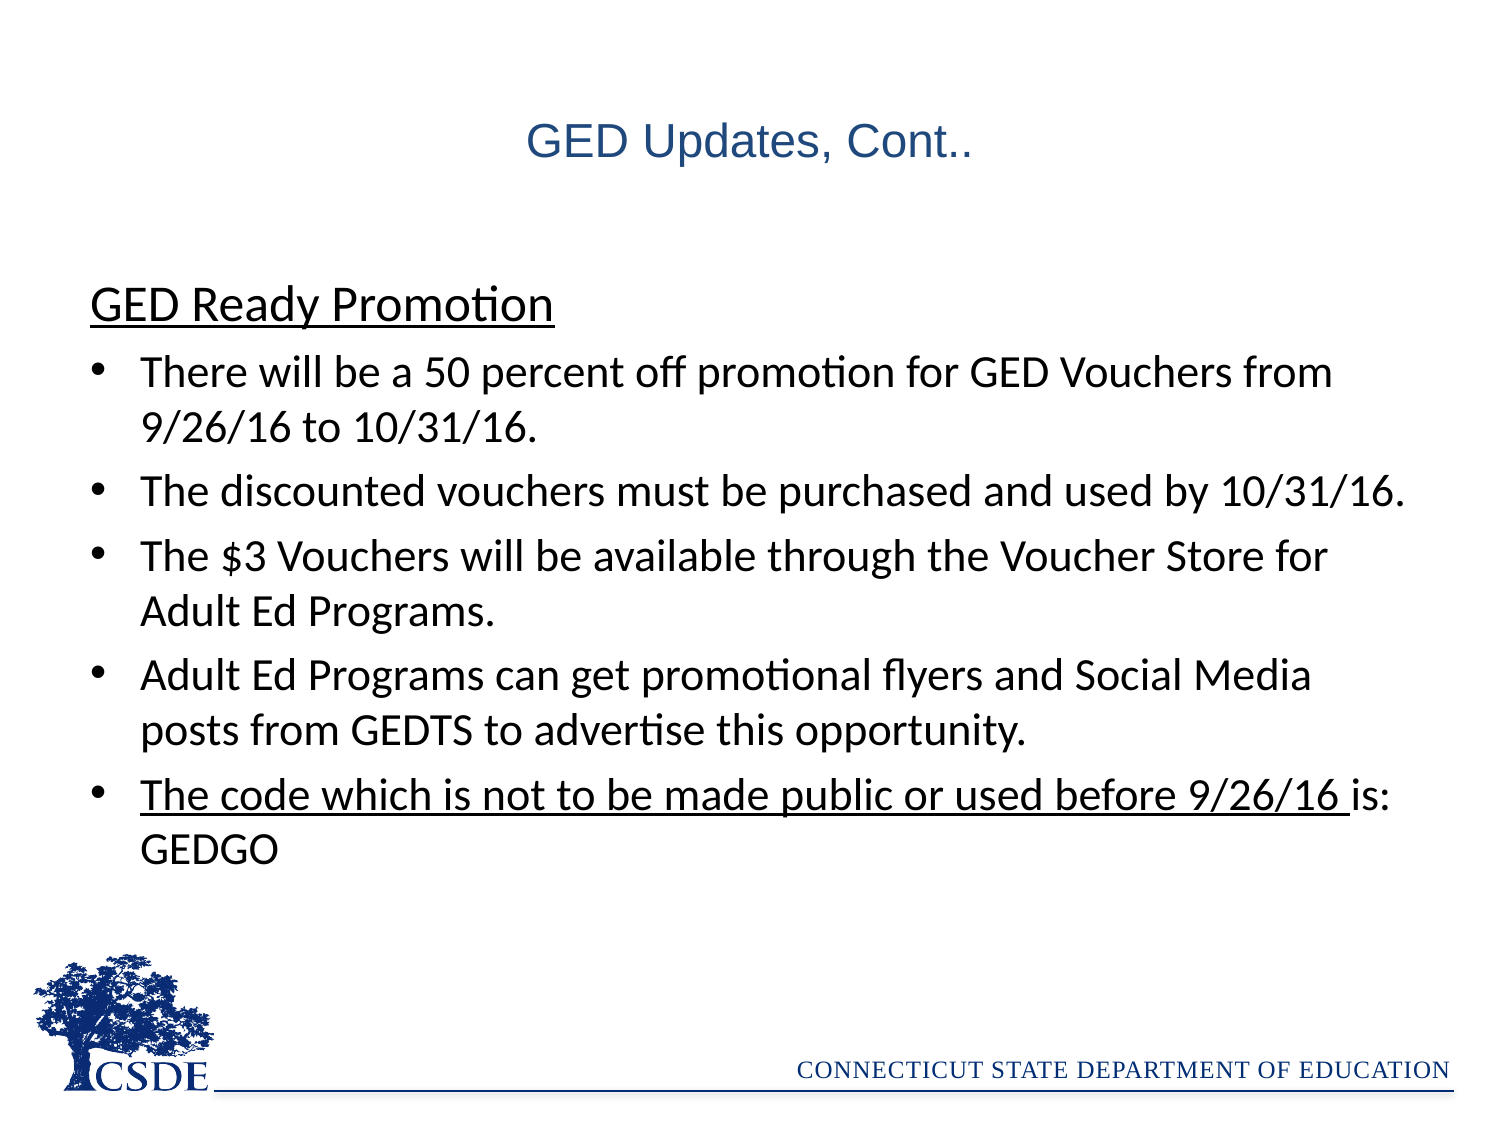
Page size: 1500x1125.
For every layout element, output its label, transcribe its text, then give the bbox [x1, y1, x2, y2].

title GED Updates, Cont.. [75, 45, 1425, 233]
list GED Ready Promotion There will be a 50 percent off promotion for GED Vouchers from 9/26/16 to 10/31/16. The discounted vouchers must be purchased and used by 10/31/16. The $3 Vouchers will be available through the Voucher Store for Adult Ed Programs. Adult Ed Programs can get promotional flyers and Social Media posts from GEDTS to advertise this opportunity. The code which is not to be made public or used before 9/26/16 is: GEDGO [75, 262, 1425, 939]
text_box CONNECTICUT STATE DEPARTMENT OF EDUCATION [773, 1045, 1466, 1091]
picture [33, 954, 214, 1092]
